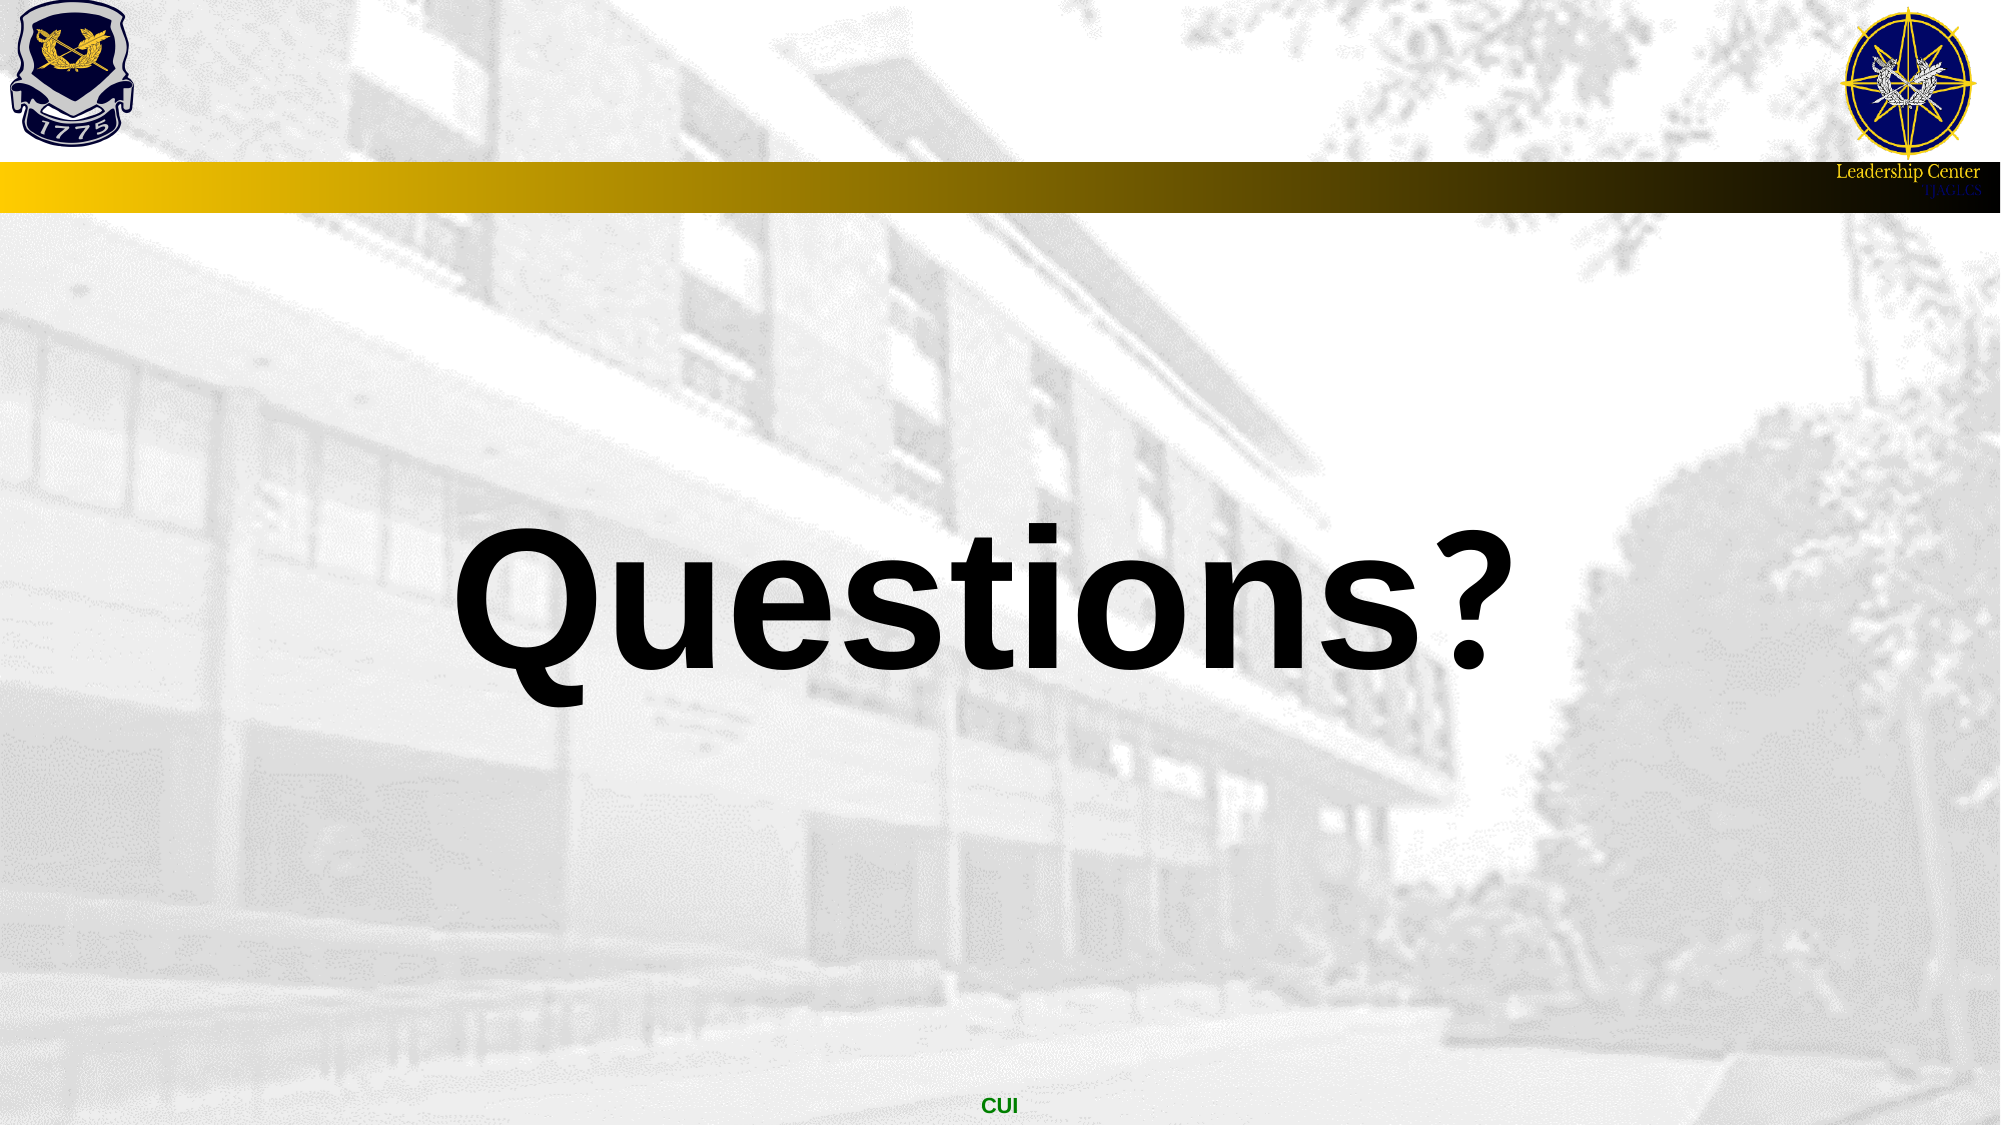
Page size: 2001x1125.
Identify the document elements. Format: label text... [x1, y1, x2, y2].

text_box Questions? [114, 461, 1855, 716]
picture [0, 0, 2001, 1125]
